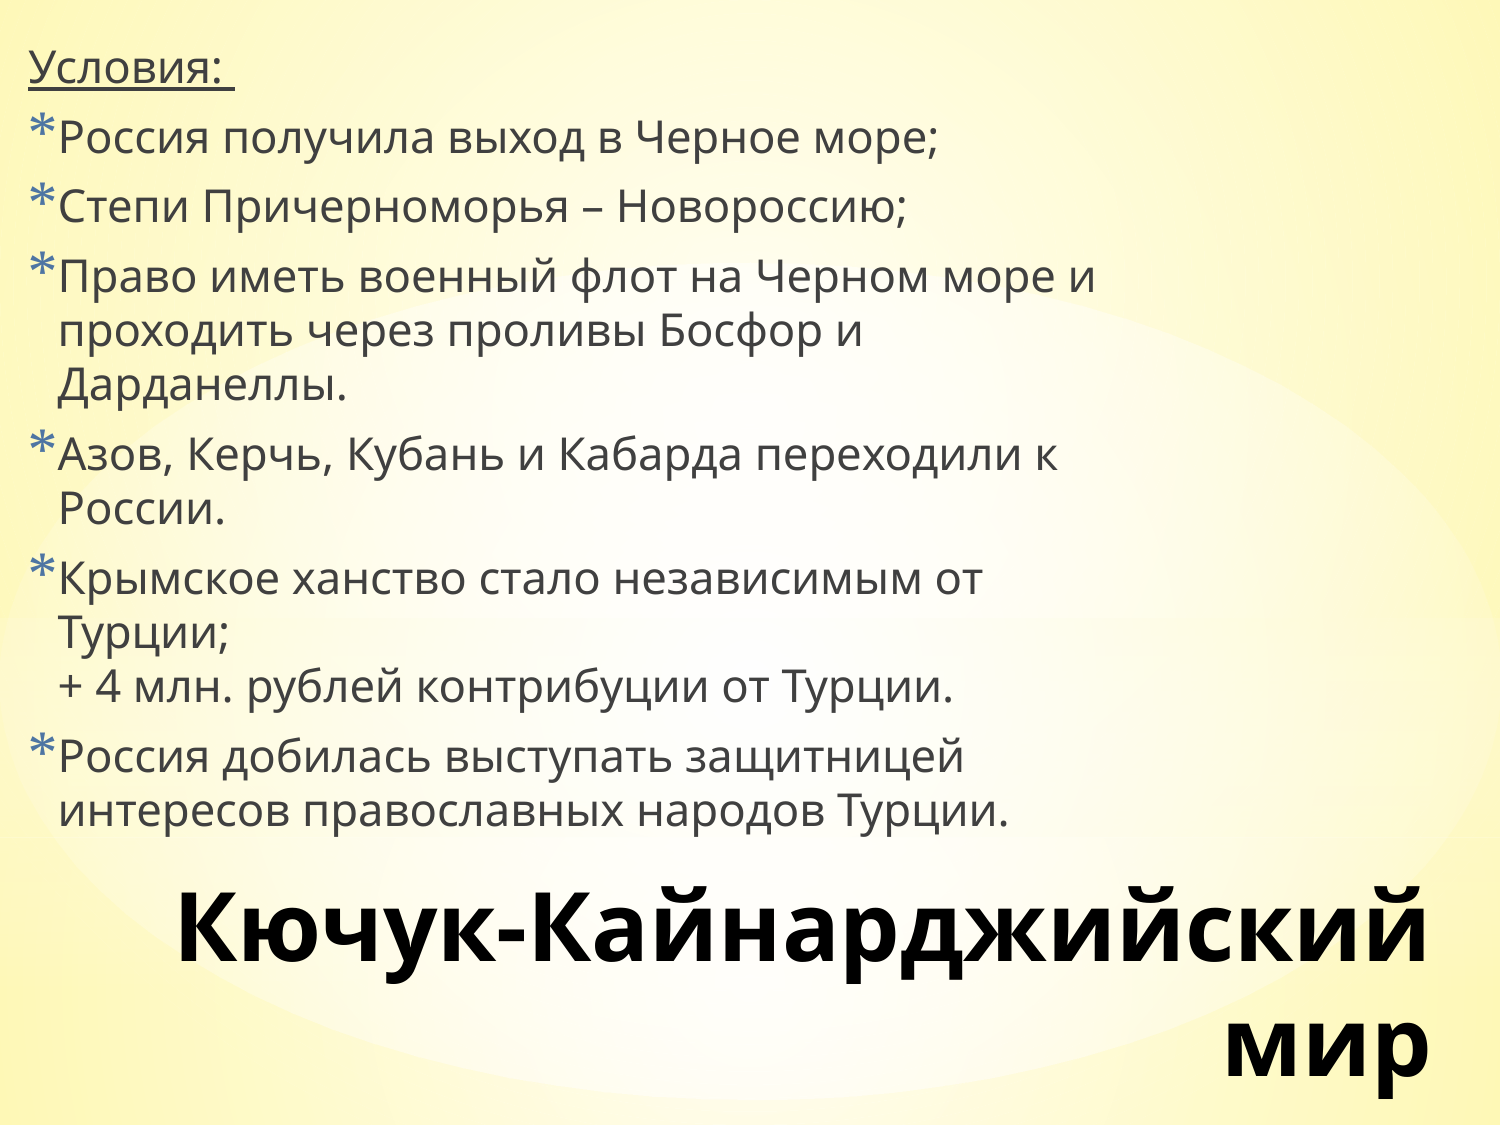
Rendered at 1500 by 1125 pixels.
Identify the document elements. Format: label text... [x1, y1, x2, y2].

title Кючук-Кайнарджийский мир [41, 857, 1447, 1047]
list Условия: Россия получила выход в Черное море; Степи Причерноморья – Новороссию; Право иметь военный флот на Черном море и проходить через проливы Босфор и Дарданеллы. Азов, Керчь, Кубань и Кабарда переходили к России. Крымское ханство стало независимым от Турции; + 4 млн. рублей контрибуции от Турции. Россия добилась выступать защитницей интересов православных народов Турции. [5, 30, 1152, 846]
